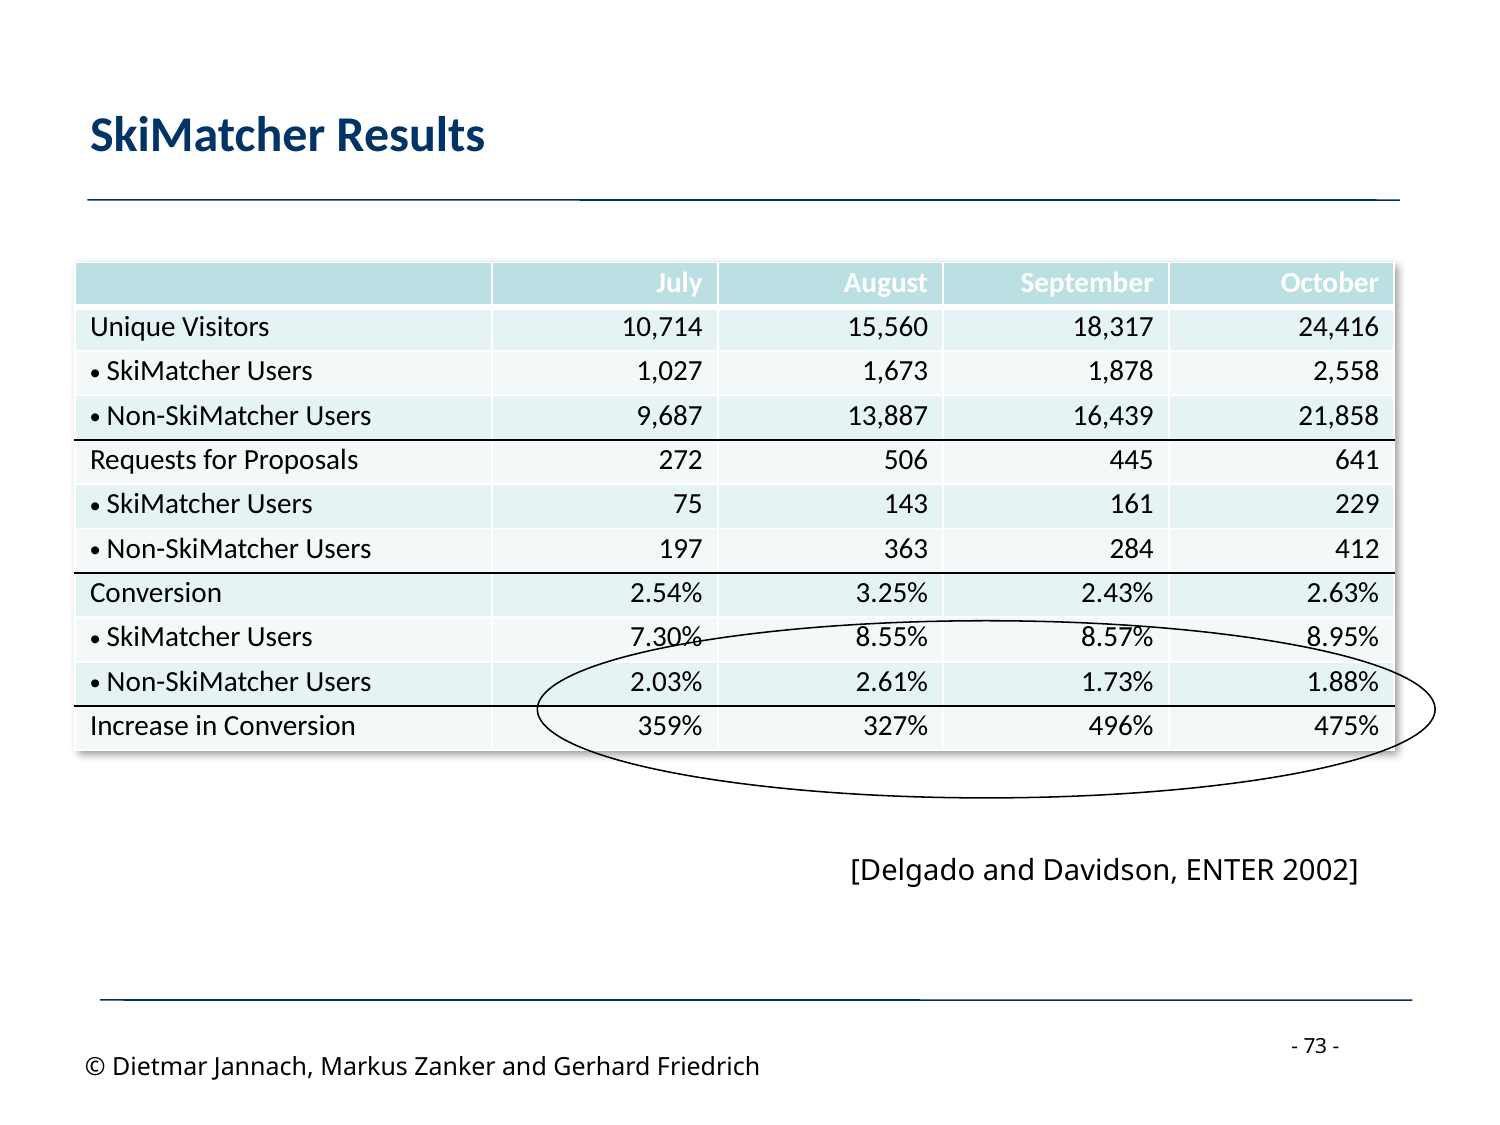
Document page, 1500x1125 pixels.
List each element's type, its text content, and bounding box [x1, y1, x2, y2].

table_header September [944, 263, 1168, 304]
title SkiMatcher Results [74, 37, 1426, 226]
table_cell 10,714 [493, 310, 717, 350]
table_header August [719, 263, 942, 304]
table_cell Increase in Conversion [76, 707, 491, 749]
table_cell SkiMatcher Users [76, 485, 491, 528]
table_cell 13,887 [719, 396, 942, 439]
table_cell 1,027 [493, 352, 717, 395]
table_cell 506 [719, 441, 942, 483]
table_cell 161 [944, 485, 1168, 528]
table_cell 2,558 [1170, 352, 1393, 395]
table_cell 2.54% [493, 574, 717, 616]
table_cell Non-SkiMatcher Users [76, 396, 491, 439]
table_cell 75 [493, 485, 717, 528]
table_cell 8.55% [719, 618, 942, 637]
table_cell 2.03% [493, 663, 600, 705]
table_cell 16,439 [944, 396, 1168, 439]
table_cell 18,317 [944, 310, 1168, 350]
table_cell 284 [944, 529, 1168, 572]
table_cell 445 [944, 441, 1168, 483]
table_cell SkiMatcher Users [76, 352, 491, 395]
table_cell 8.57% [944, 618, 1168, 628]
table_cell Non-SkiMatcher Users [76, 663, 491, 705]
table_cell 363 [719, 529, 942, 572]
table_cell 2.63% [1170, 574, 1393, 616]
table_cell 359% [493, 707, 582, 749]
table_cell 1,878 [944, 352, 1168, 395]
table_header July [493, 263, 717, 304]
table_cell Non-SkiMatcher Users [76, 529, 491, 572]
table_cell 1.88% [1372, 663, 1393, 671]
table_cell 2.43% [944, 574, 1168, 616]
table_cell Requests for Proposals [76, 441, 491, 483]
text_box [537, 620, 1436, 798]
table_cell SkiMatcher Users [76, 618, 491, 661]
table_cell 7.30% [493, 618, 717, 661]
table_cell 24,416 [1170, 310, 1393, 350]
table_cell 3.25% [719, 574, 942, 616]
table_cell 641 [1170, 441, 1393, 483]
table_cell 229 [1170, 485, 1393, 528]
table_cell 1,673 [719, 352, 942, 395]
table_cell 8.95% [1170, 618, 1393, 661]
table_cell 197 [493, 529, 717, 572]
table_cell 9,687 [493, 396, 717, 439]
table_header [76, 263, 491, 304]
table_cell 143 [719, 485, 942, 528]
text_box [Delgado and Davidson, ENTER 2002] [835, 843, 1375, 894]
table_cell Unique Visitors [76, 310, 491, 350]
table_cell 272 [493, 441, 717, 483]
table_cell 15,560 [719, 310, 942, 350]
table_cell 412 [1170, 529, 1393, 572]
table_cell 21,858 [1170, 396, 1393, 439]
table_cell Conversion [76, 574, 491, 616]
table_header October [1170, 263, 1393, 304]
